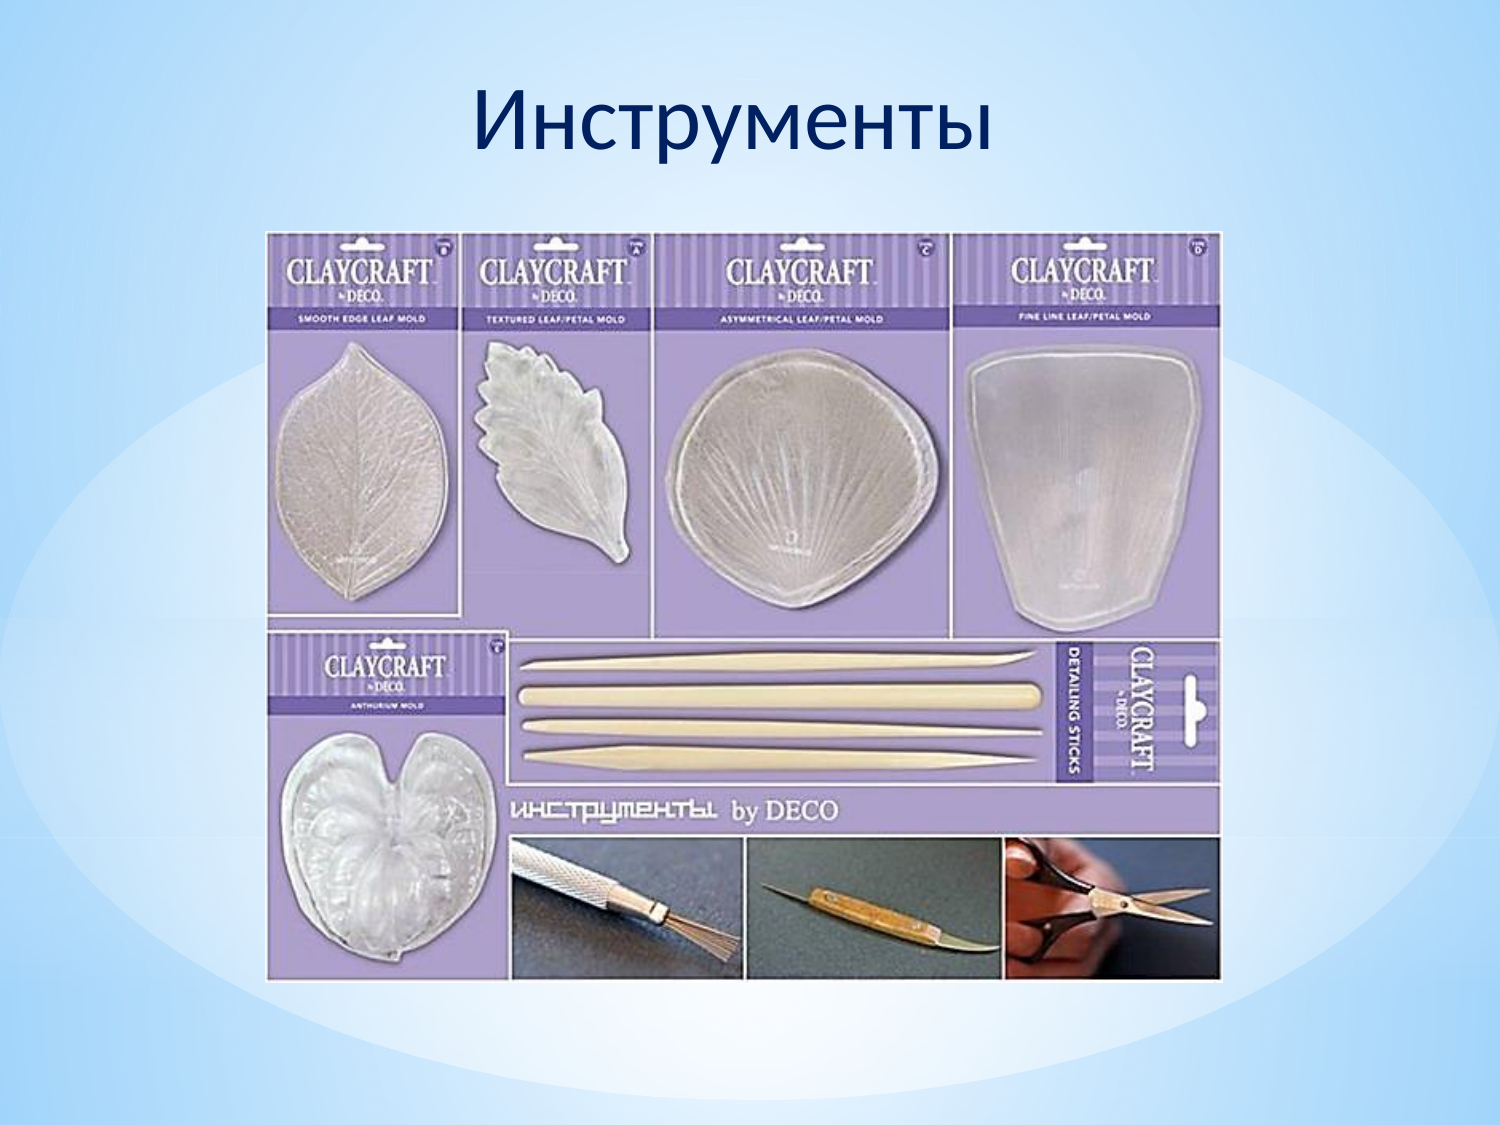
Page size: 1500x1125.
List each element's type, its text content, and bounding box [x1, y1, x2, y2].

picture [265, 231, 1223, 983]
text_box Инструменты [457, 50, 1011, 176]
